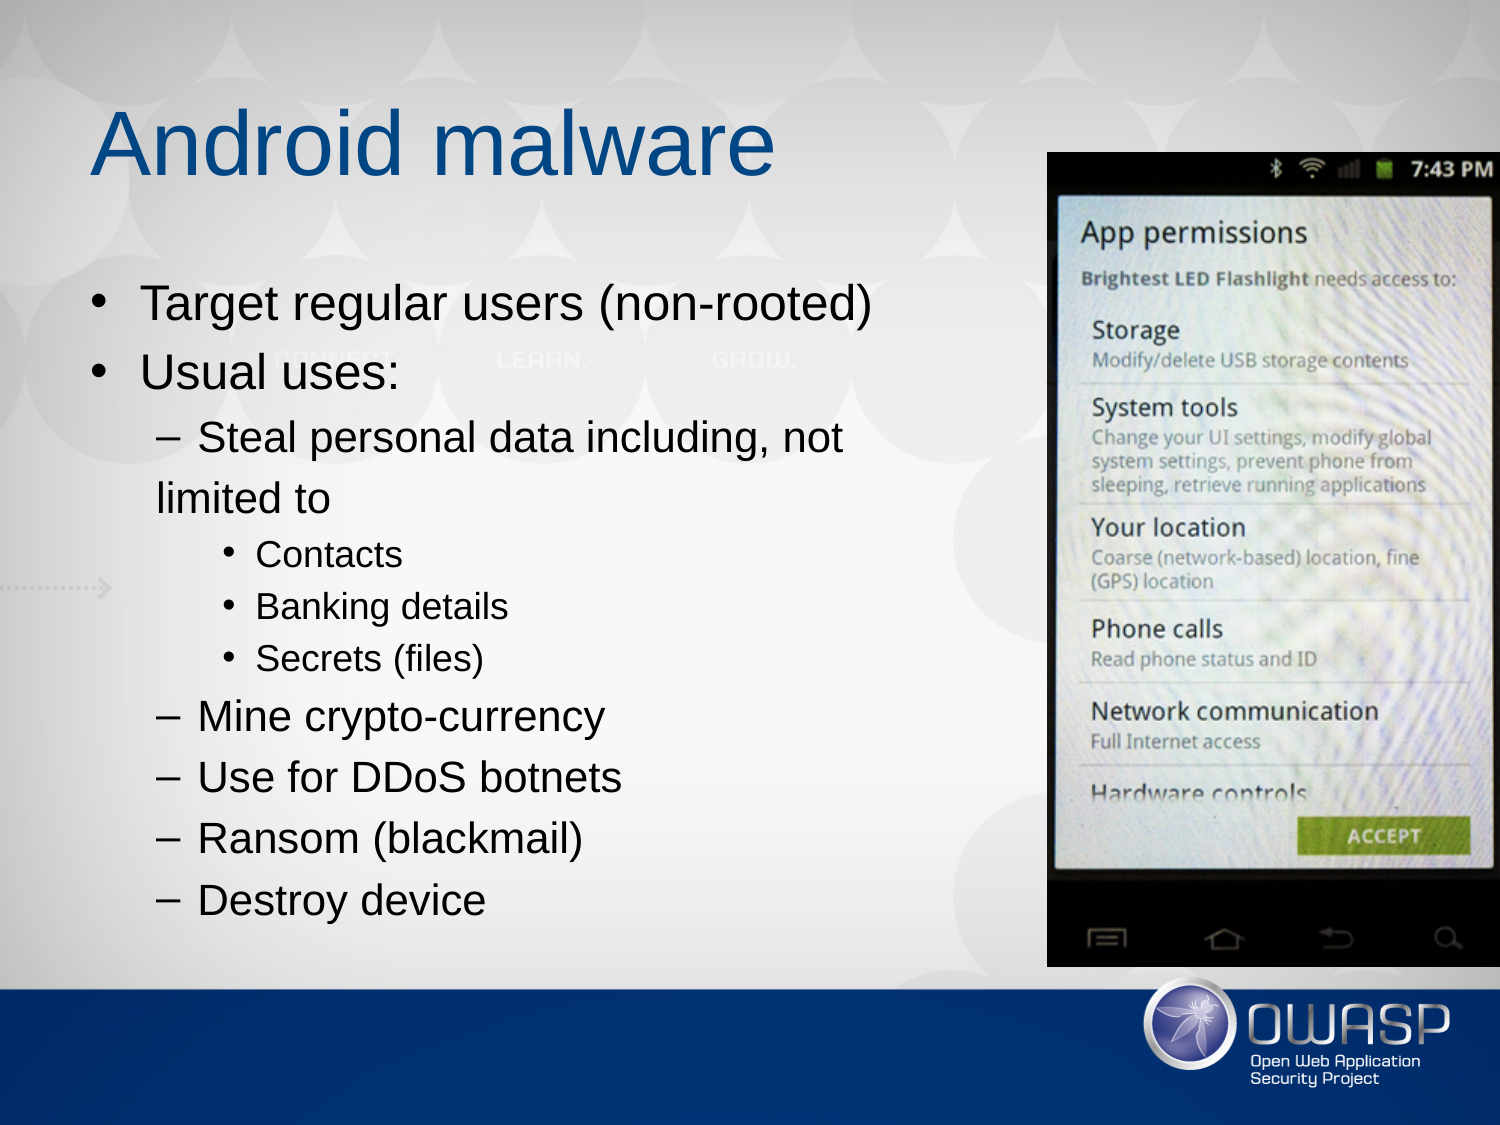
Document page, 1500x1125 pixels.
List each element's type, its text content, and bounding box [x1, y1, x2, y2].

picture [0, 0, 1500, 1125]
list Target regular users (non-rooted) Usual uses: Steal personal data including, not limited to Contacts Banking details Secrets (files) Mine crypto-currency Use for DDoS botnets Ransom (blackmail) Destroy device [75, 262, 1042, 940]
title Android malware [75, 45, 1425, 233]
